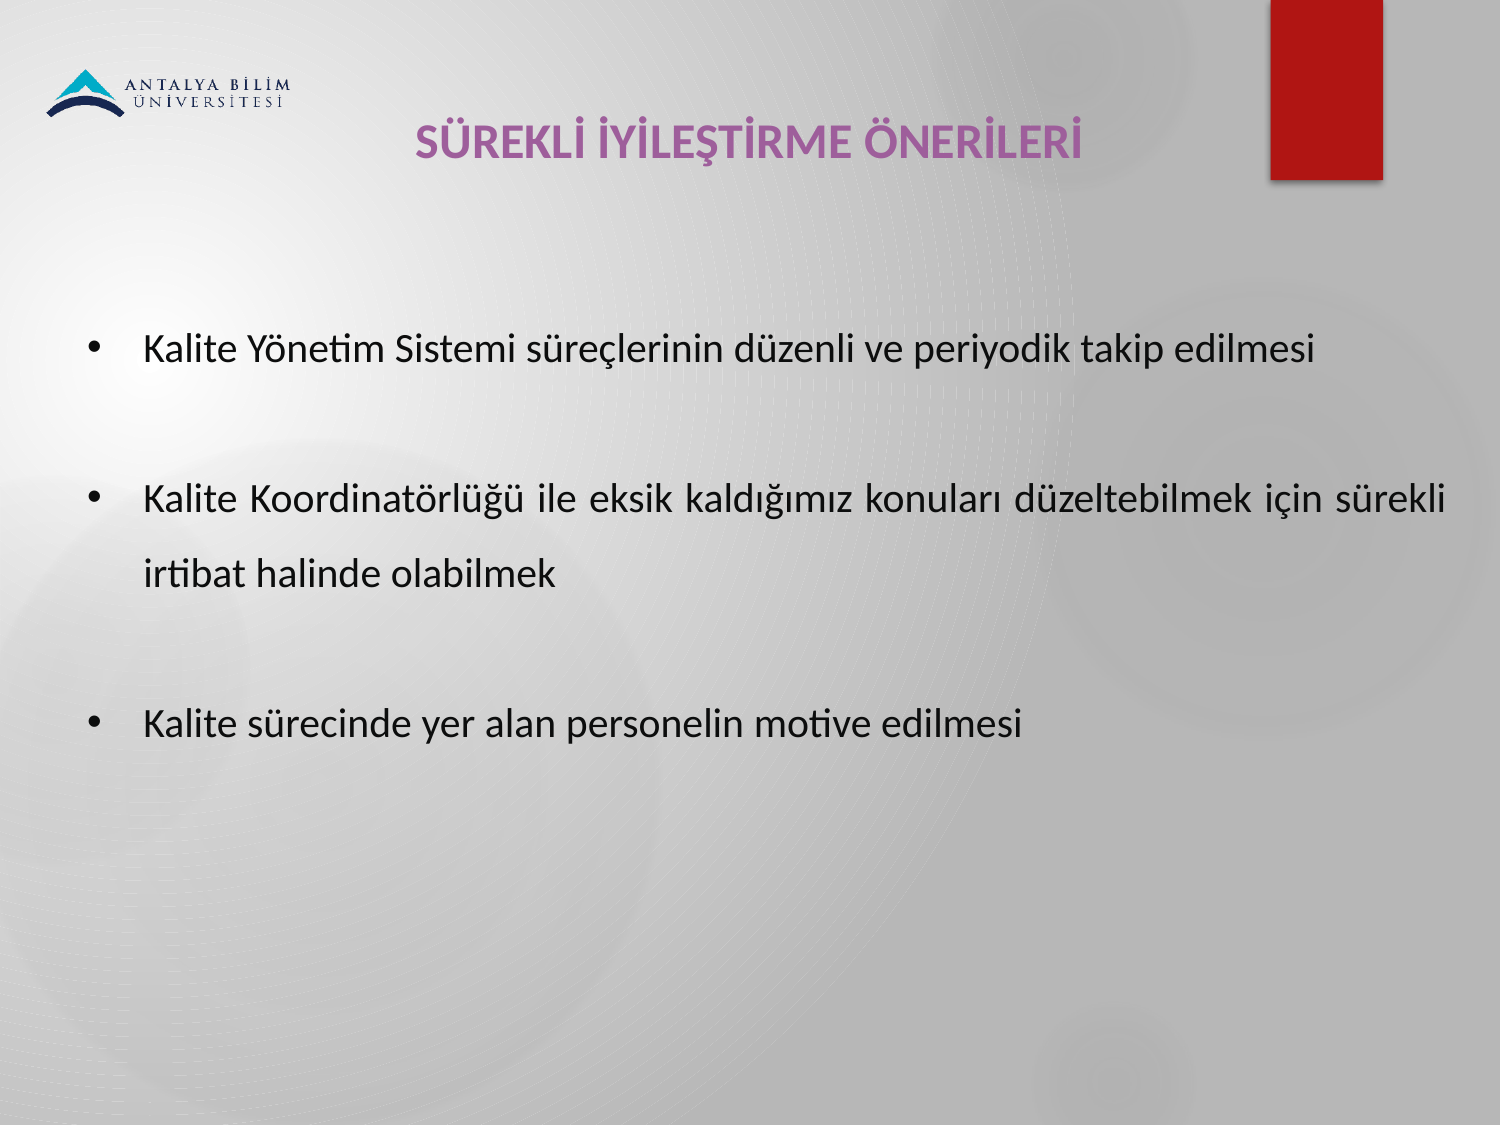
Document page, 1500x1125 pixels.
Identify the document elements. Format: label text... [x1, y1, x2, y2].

picture [46, 67, 290, 120]
text_box Kalite Yönetim Sistemi süreçlerinin düzenli ve periyodik takip edilmesi Kalite Koordinatörlüğü ile eksik kaldığımız konuları düzeltebilmek için sürekli irtibat halinde olabilmek Kalite sürecinde yer alan personelin motive edilmesi [71, 288, 1462, 754]
text_box SÜREKLİ İYİLEŞTİRME ÖNERİLERİ [285, 76, 1215, 209]
